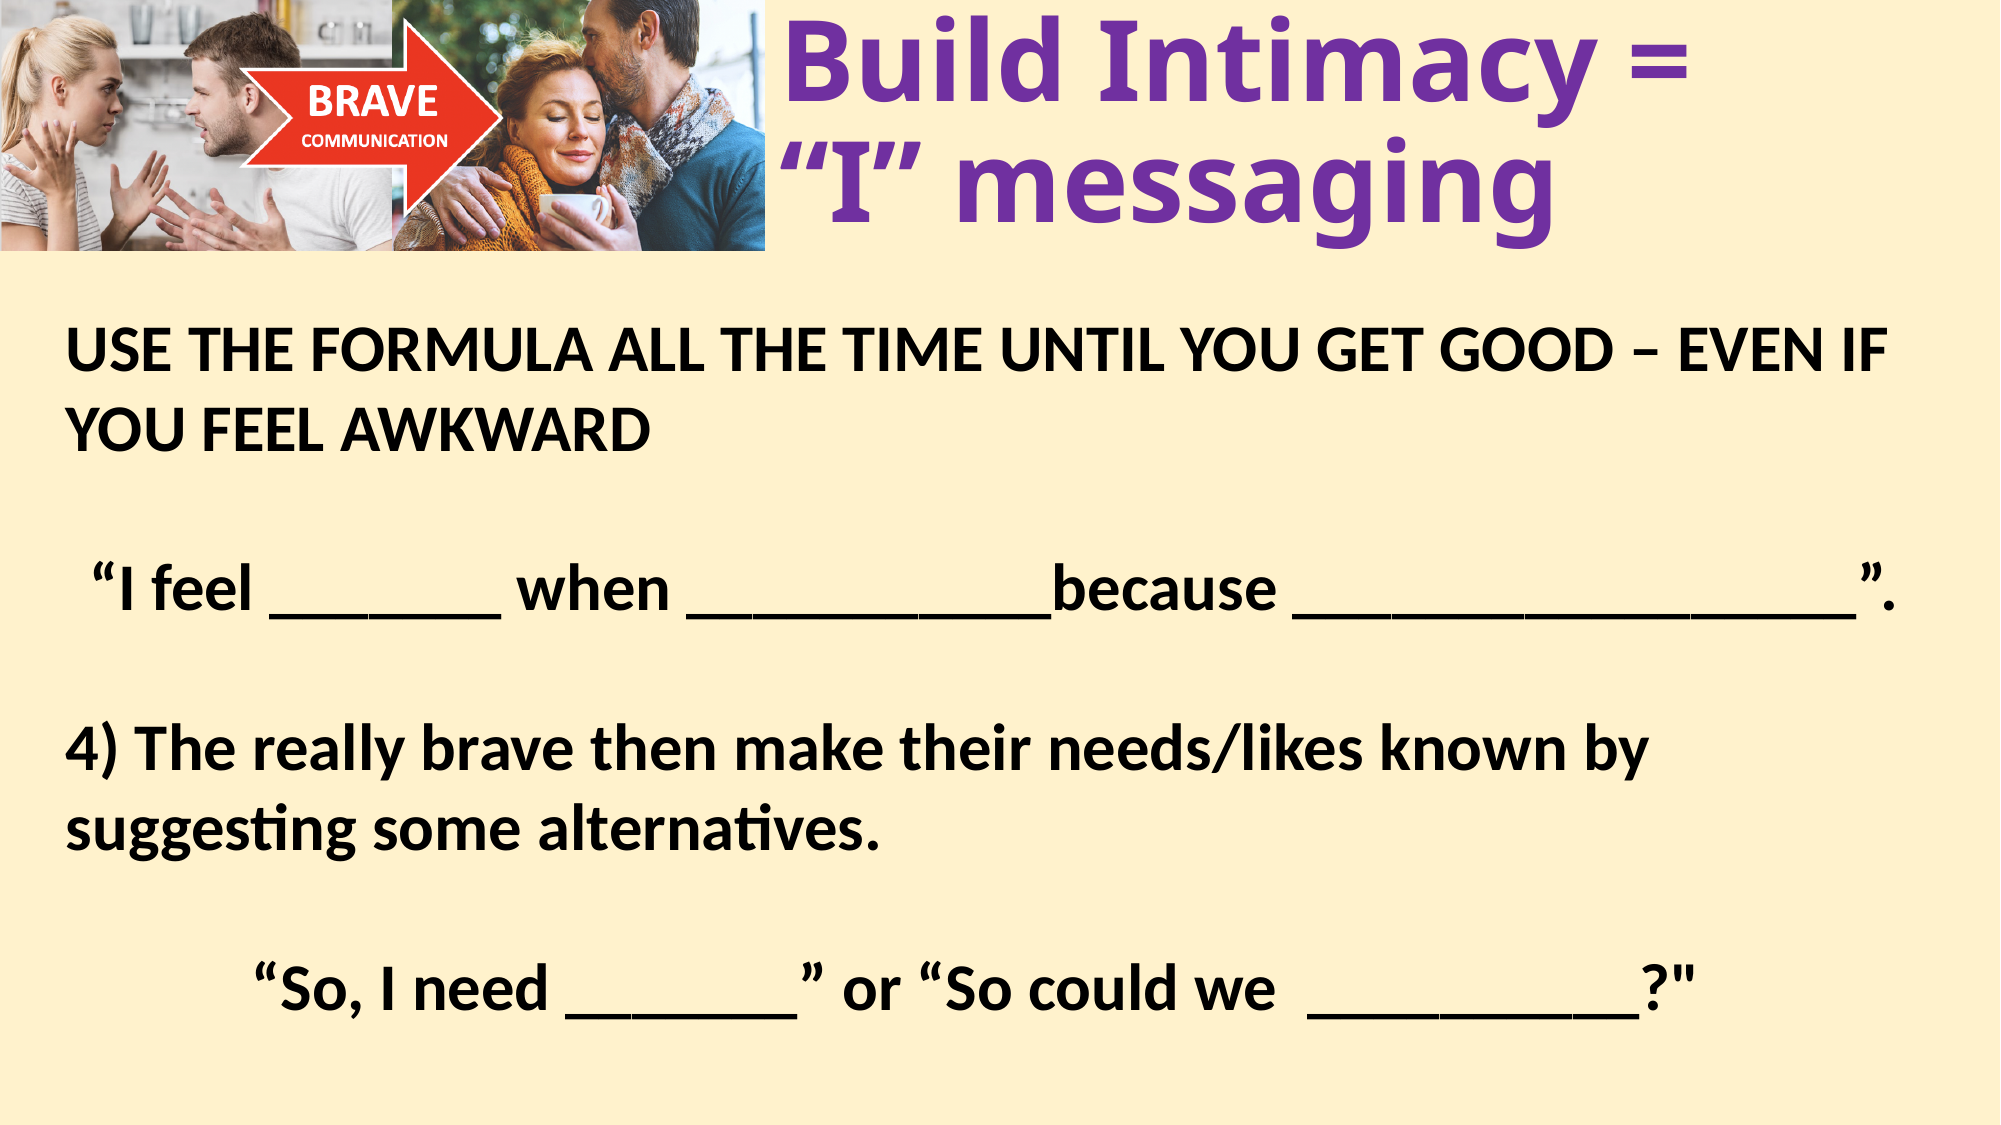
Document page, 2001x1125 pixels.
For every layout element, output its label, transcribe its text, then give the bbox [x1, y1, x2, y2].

picture [0, 0, 765, 251]
text_box USE THE FORMULA ALL THE TIME UNTIL YOU GET GOOD – EVEN IF YOU FEEL AWKWARD “I feel _______ when ___________because _________________”. 4) The really brave then make their needs/likes known by suggesting some alternatives. “So, I need _______” or “So could we __________?" [50, 296, 1953, 1112]
title Build Intimacy = “I” messaging [765, 0, 1953, 251]
